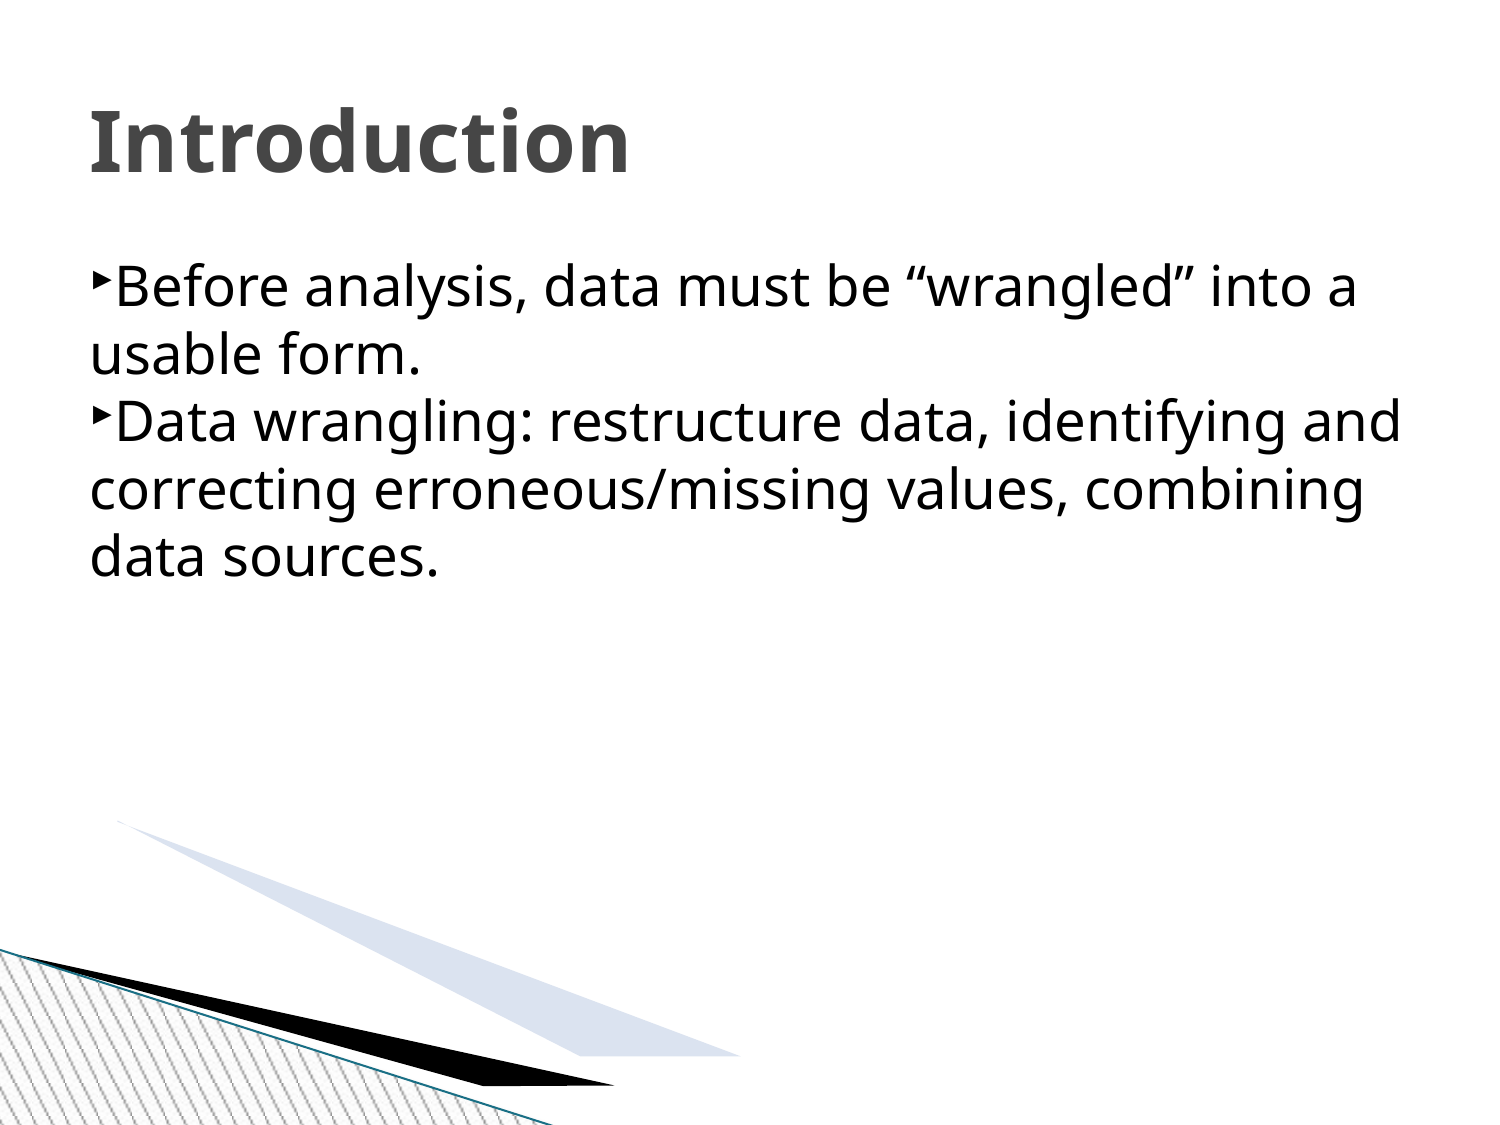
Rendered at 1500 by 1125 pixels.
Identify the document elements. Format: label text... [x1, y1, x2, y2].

text_box Before analysis, data must be “wrangled” into a usable form. Data wrangling: restructure data, identifying and correcting erroneous/missing values, combining data sources. [75, 243, 1425, 986]
text_box Introduction [75, 45, 1425, 233]
picture [0, 952, 543, 1125]
